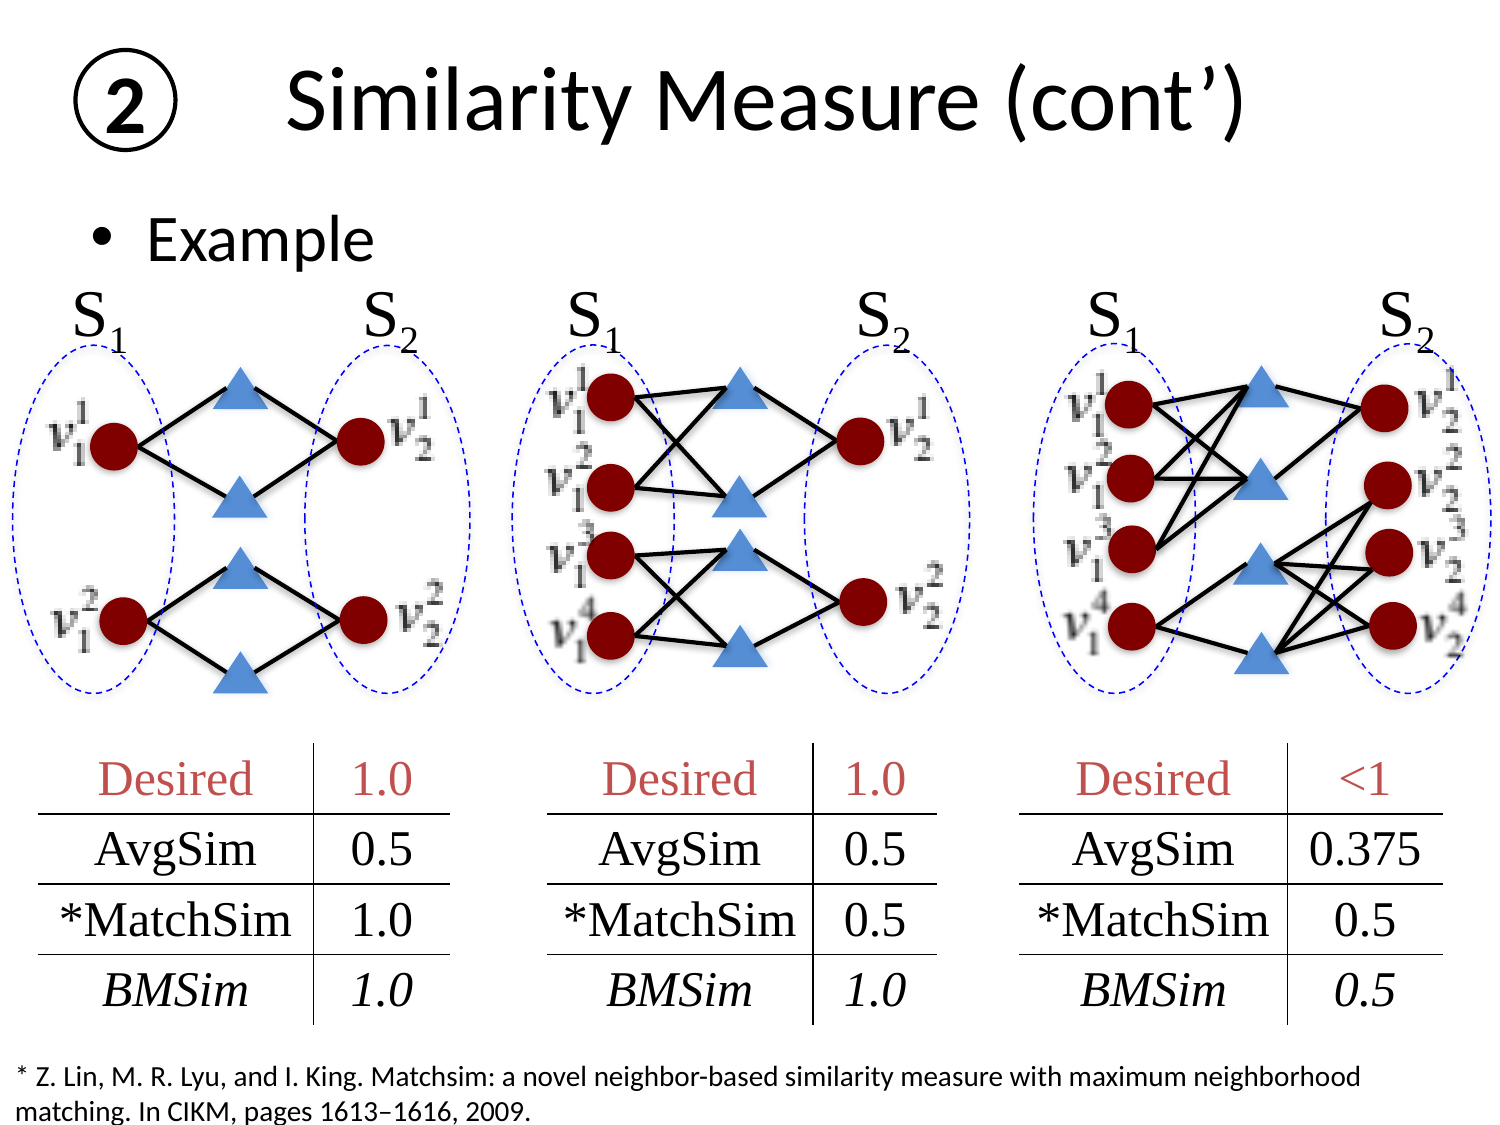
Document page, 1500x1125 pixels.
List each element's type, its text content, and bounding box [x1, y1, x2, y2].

table_cell BMSim [1019, 955, 1287, 1025]
title Similarity Measure (cont’) [92, 0, 1443, 188]
table_cell 1.0 [314, 955, 450, 1025]
table_cell 1.0 [814, 955, 937, 1025]
table_cell AvgSim [1019, 815, 1287, 883]
table_header Desired [1019, 743, 1287, 813]
table_header 1.0 [814, 743, 937, 813]
table_cell 0.375 [1288, 815, 1443, 883]
table_cell 0.5 [1288, 955, 1443, 1025]
table_cell *MatchSim [38, 885, 313, 954]
table_cell AvgSim [547, 815, 812, 883]
list Example [75, 702, 1426, 930]
text_box * Z. Lin, M. R. Lyu, and I. King. Matchsim: a novel neighbor-based similarity measure with maximum neighborhood matching. In CIKM, pages 1613–1616, 2009. [0, 1050, 1500, 1125]
table_header 1.0 [314, 743, 450, 813]
table_cell BMSim [547, 955, 812, 1025]
table_header Desired [547, 743, 812, 813]
table_cell AvgSim [38, 815, 313, 883]
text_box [12, 262, 1492, 694]
table_cell 0.5 [314, 815, 450, 883]
table_cell 0.5 [814, 885, 937, 954]
text_box 2 [73, 47, 178, 153]
table_cell *MatchSim [1019, 885, 1287, 954]
table_cell 0.5 [814, 815, 937, 883]
list Example [75, 187, 1426, 260]
table_cell 0.5 [1288, 885, 1443, 954]
table_header Desired [38, 743, 313, 813]
table_cell *MatchSim [547, 885, 812, 954]
table_header <1 [1288, 743, 1443, 813]
table_cell 1.0 [314, 885, 450, 954]
table_cell BMSim [38, 955, 313, 1025]
